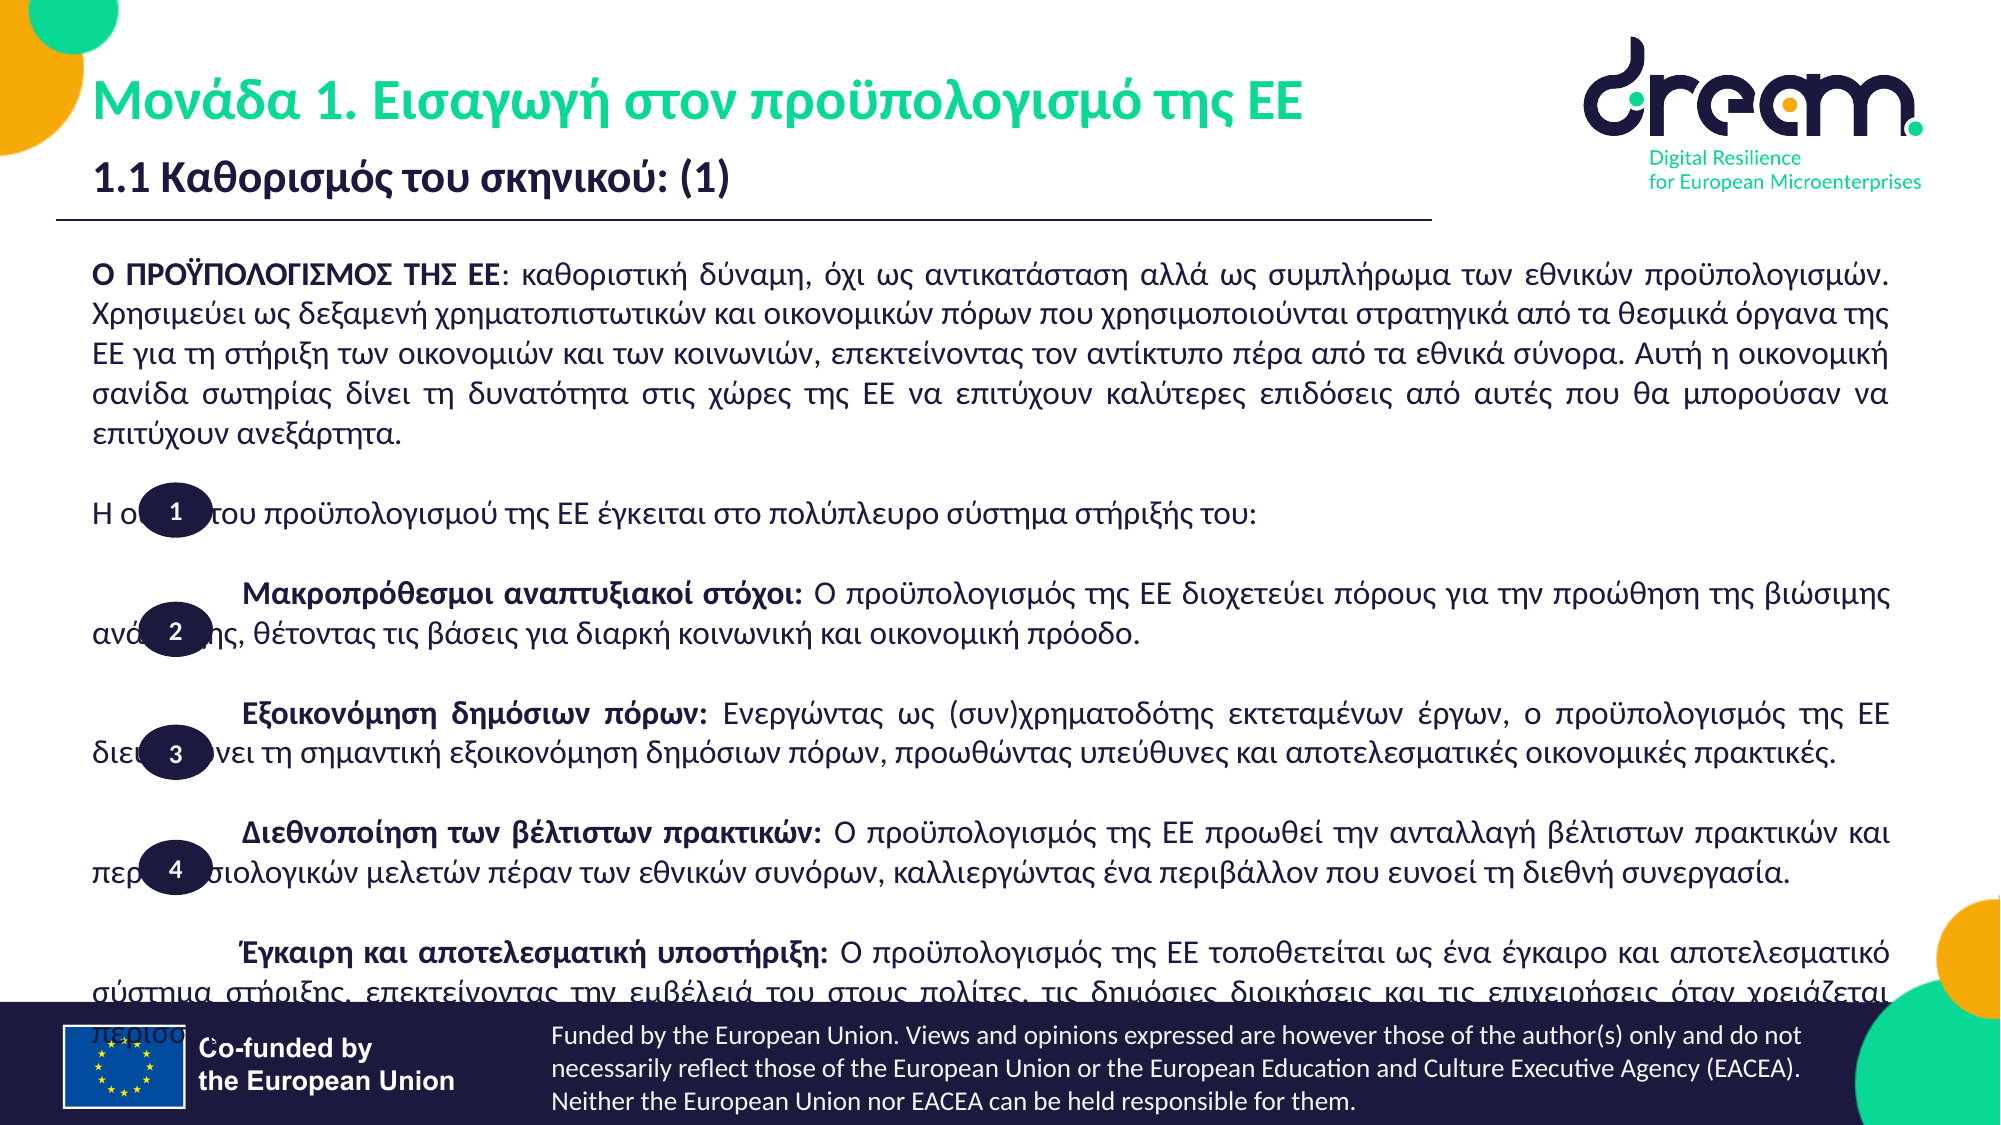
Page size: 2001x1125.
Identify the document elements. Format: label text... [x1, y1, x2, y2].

list Μονάδα 1. Εισαγωγή στον προϋπολογισμό της ΕΕ 1.1 Καθορισμός του σκηνικού: (1) [77, 74, 1575, 210]
picture [1847, 895, 2000, 1125]
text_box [77, 244, 1907, 947]
picture [1583, 28, 1923, 200]
picture [0, 0, 155, 175]
picture [1876, 949, 1885, 961]
picture [56, 1022, 480, 1112]
